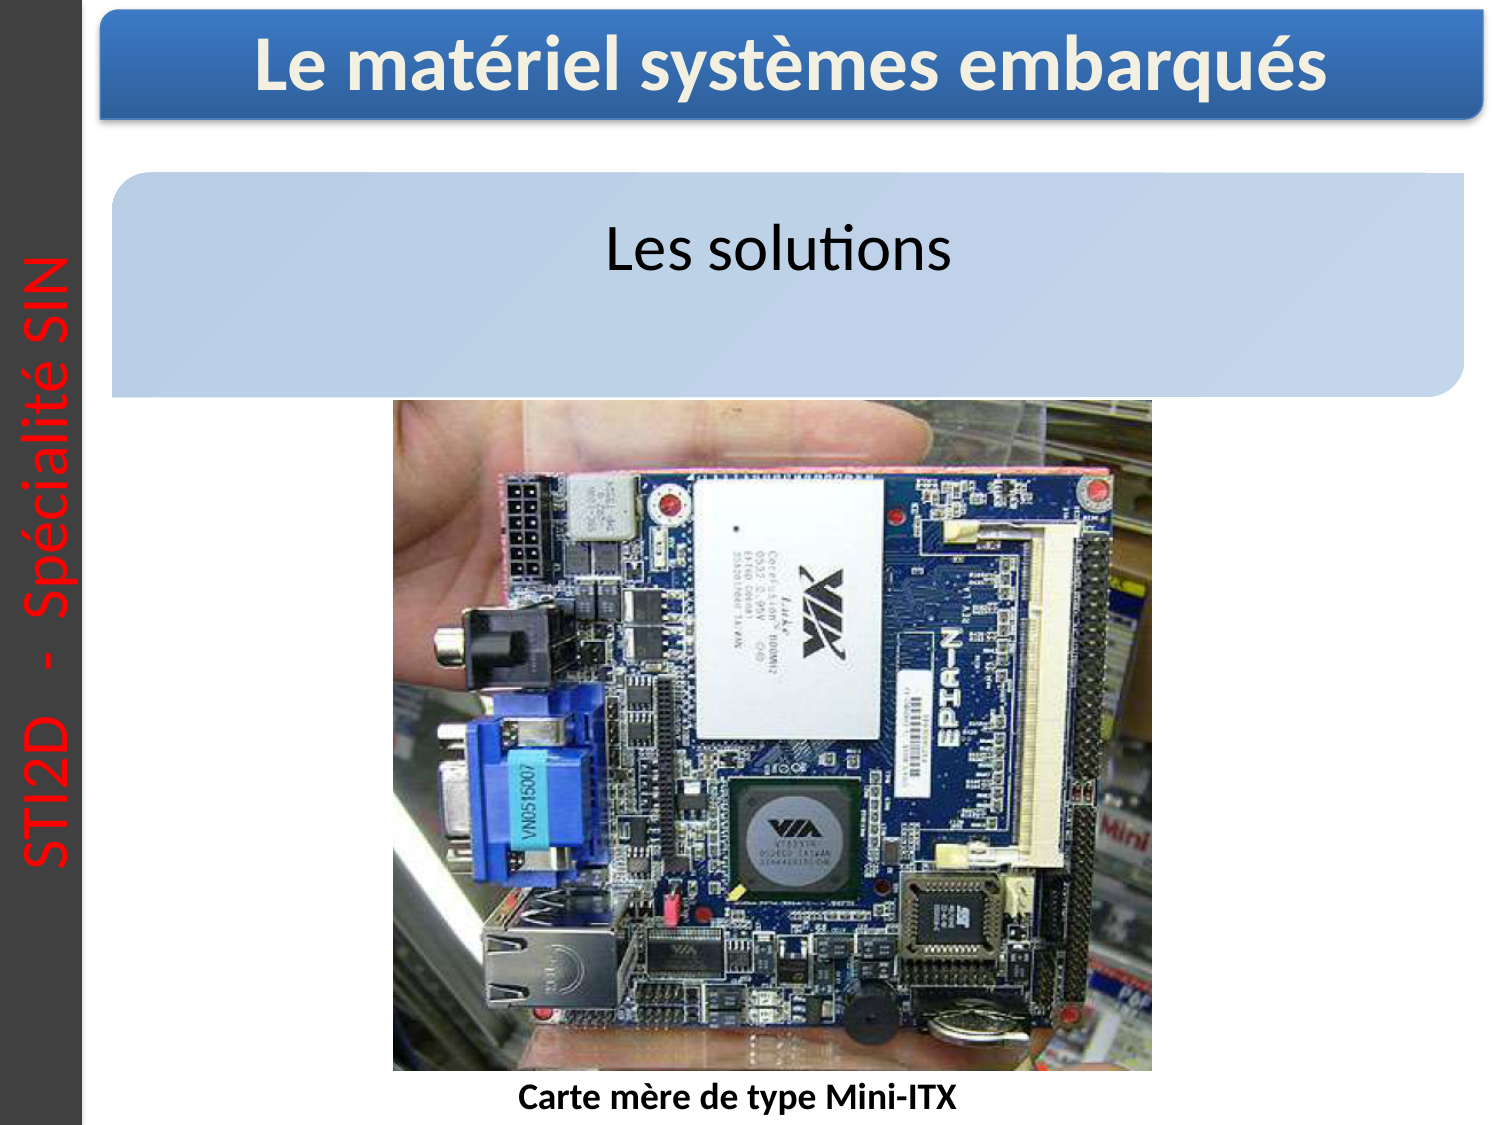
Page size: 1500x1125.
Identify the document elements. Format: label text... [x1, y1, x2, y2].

text_box [112, 170, 1467, 196]
text_box Les solutions [87, 196, 1500, 468]
text_box Carte mère de type Mini-ITX [503, 1079, 973, 1125]
picture [393, 400, 1152, 1071]
text_box STI2D - Spécialité SIN [0, 0, 82, 1125]
text_box Le matériel systèmes embarqués [99, 9, 1484, 120]
